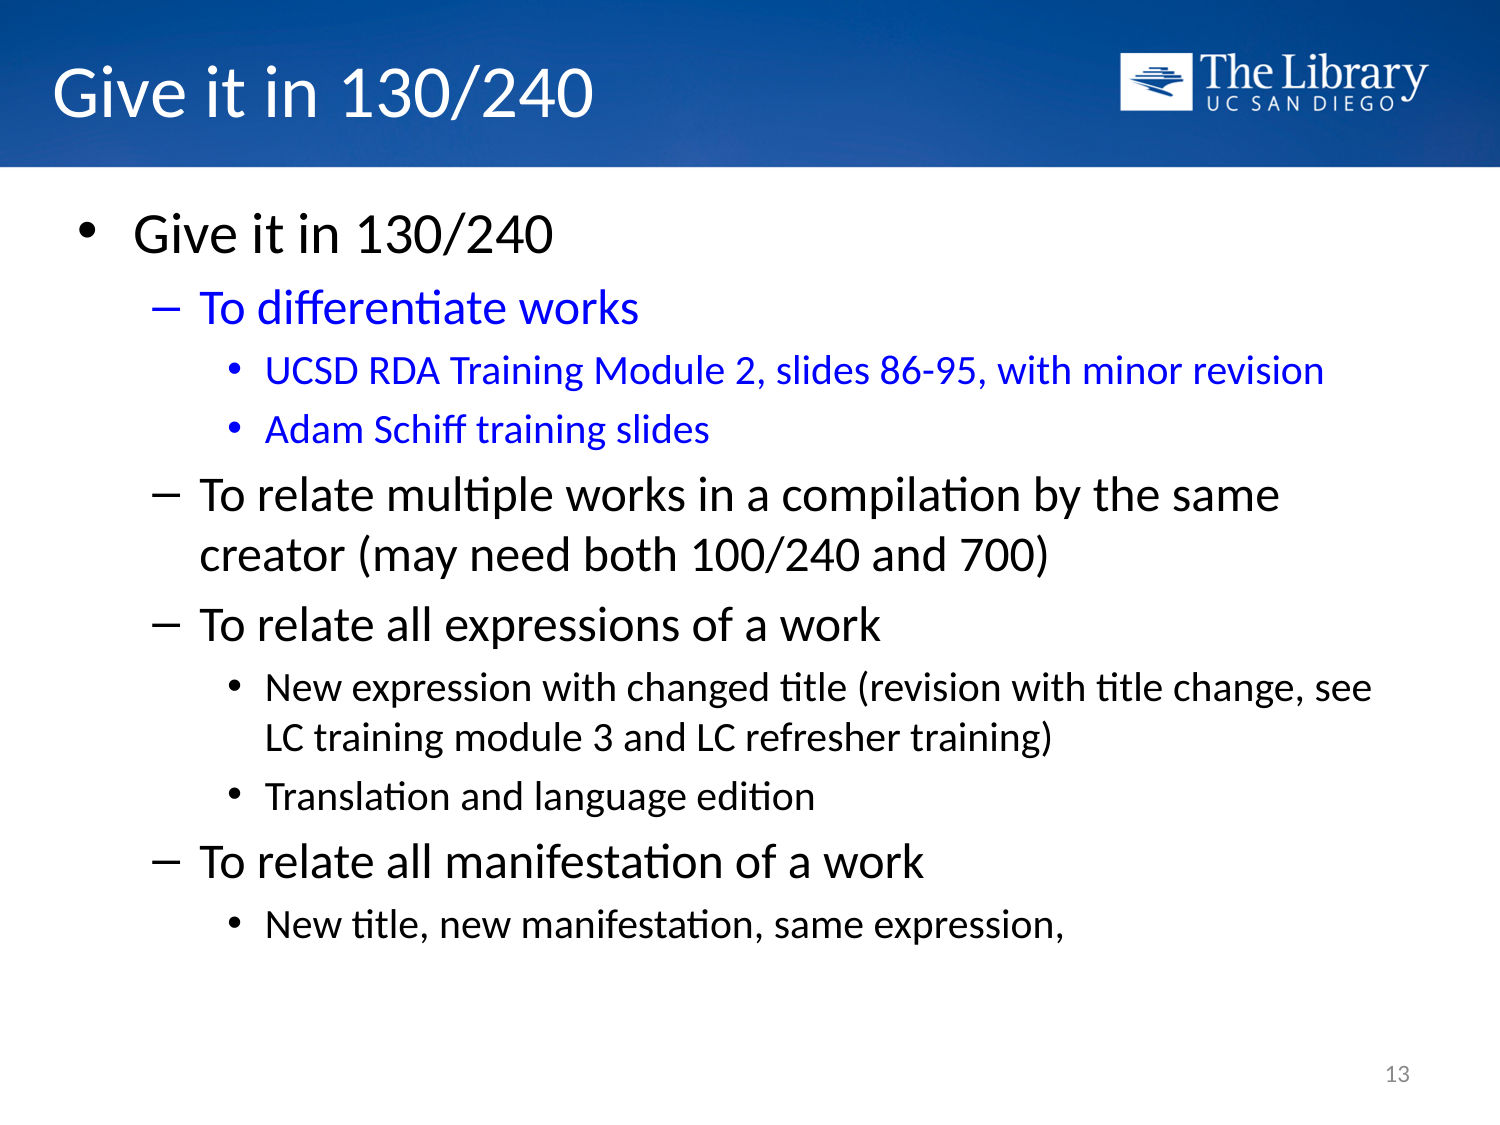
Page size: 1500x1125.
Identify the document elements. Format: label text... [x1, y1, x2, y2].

slide_number 13 [1074, 1042, 1425, 1103]
picture [0, 0, 1500, 1125]
list Give it in 130/240 To differentiate works UCSD RDA Training Module 2, slides 86-95, with minor revision Adam Schiff training slides To relate multiple works in a compilation by the same creator (may need both 100/240 and 700) To relate all expressions of a work New expression with changed title (revision with title change, see LC training module 3 and LC refresher training) Translation and language edition To relate all manifestation of a work New title, new manifestation, same expression, [62, 187, 1425, 1005]
title Give it in 130/240 [37, 12, 1113, 163]
